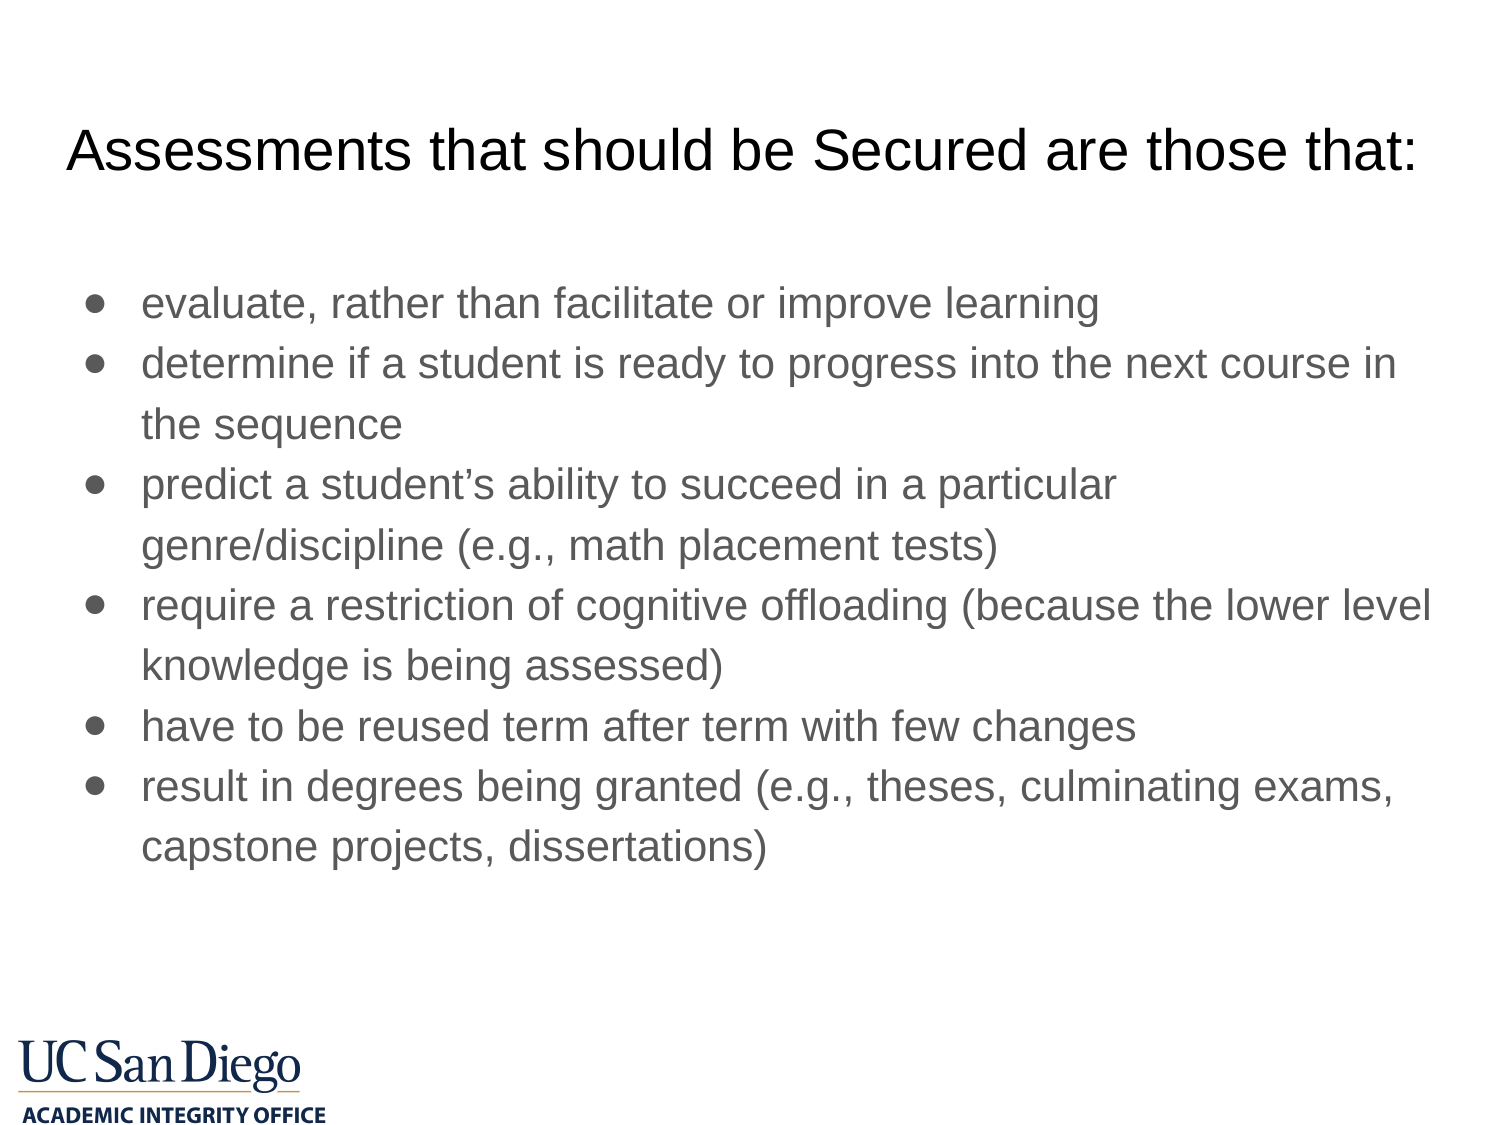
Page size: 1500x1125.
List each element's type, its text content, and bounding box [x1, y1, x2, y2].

list evaluate, rather than facilitate or improve learning determine if a student is ready to progress into the next course in the sequence predict a student’s ability to succeed in a particular genre/discipline (e.g., math placement tests) require a restriction of cognitive offloading (because the lower level knowledge is being assessed) have to be reused term after term with few changes result in degrees being granted (e.g., theses, culminating exams, capstone projects, dissertations) [51, 252, 1449, 1000]
title Assessments that should be Secured are those that: [51, 97, 1449, 223]
picture [15, 1038, 328, 1125]
